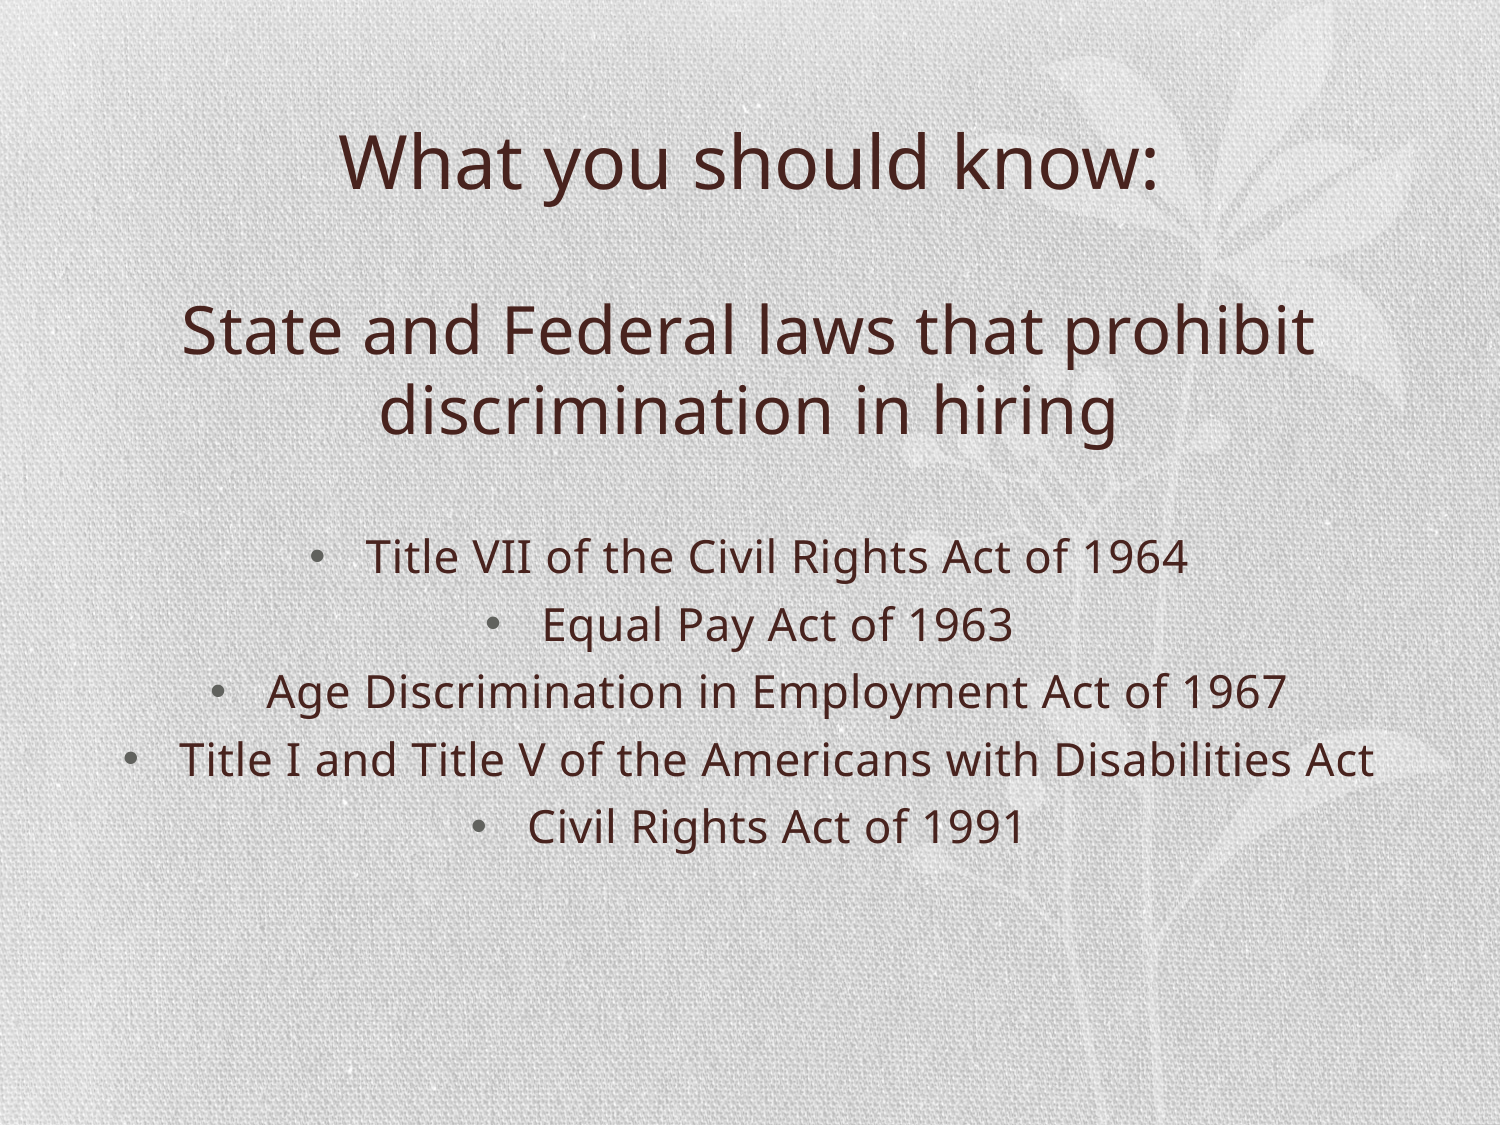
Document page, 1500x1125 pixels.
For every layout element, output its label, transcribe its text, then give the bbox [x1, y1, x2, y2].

title What you should know: [45, 37, 1455, 213]
list State and Federal laws that prohibit discrimination in hiring Title VII of the Civil Rights Act of 1964 Equal Pay Act of 1963 Age Discrimination in Employment Act of 1967 Title I and Title V of the Americans with Disabilities Act Civil Rights Act of 1991 [45, 213, 1455, 1023]
